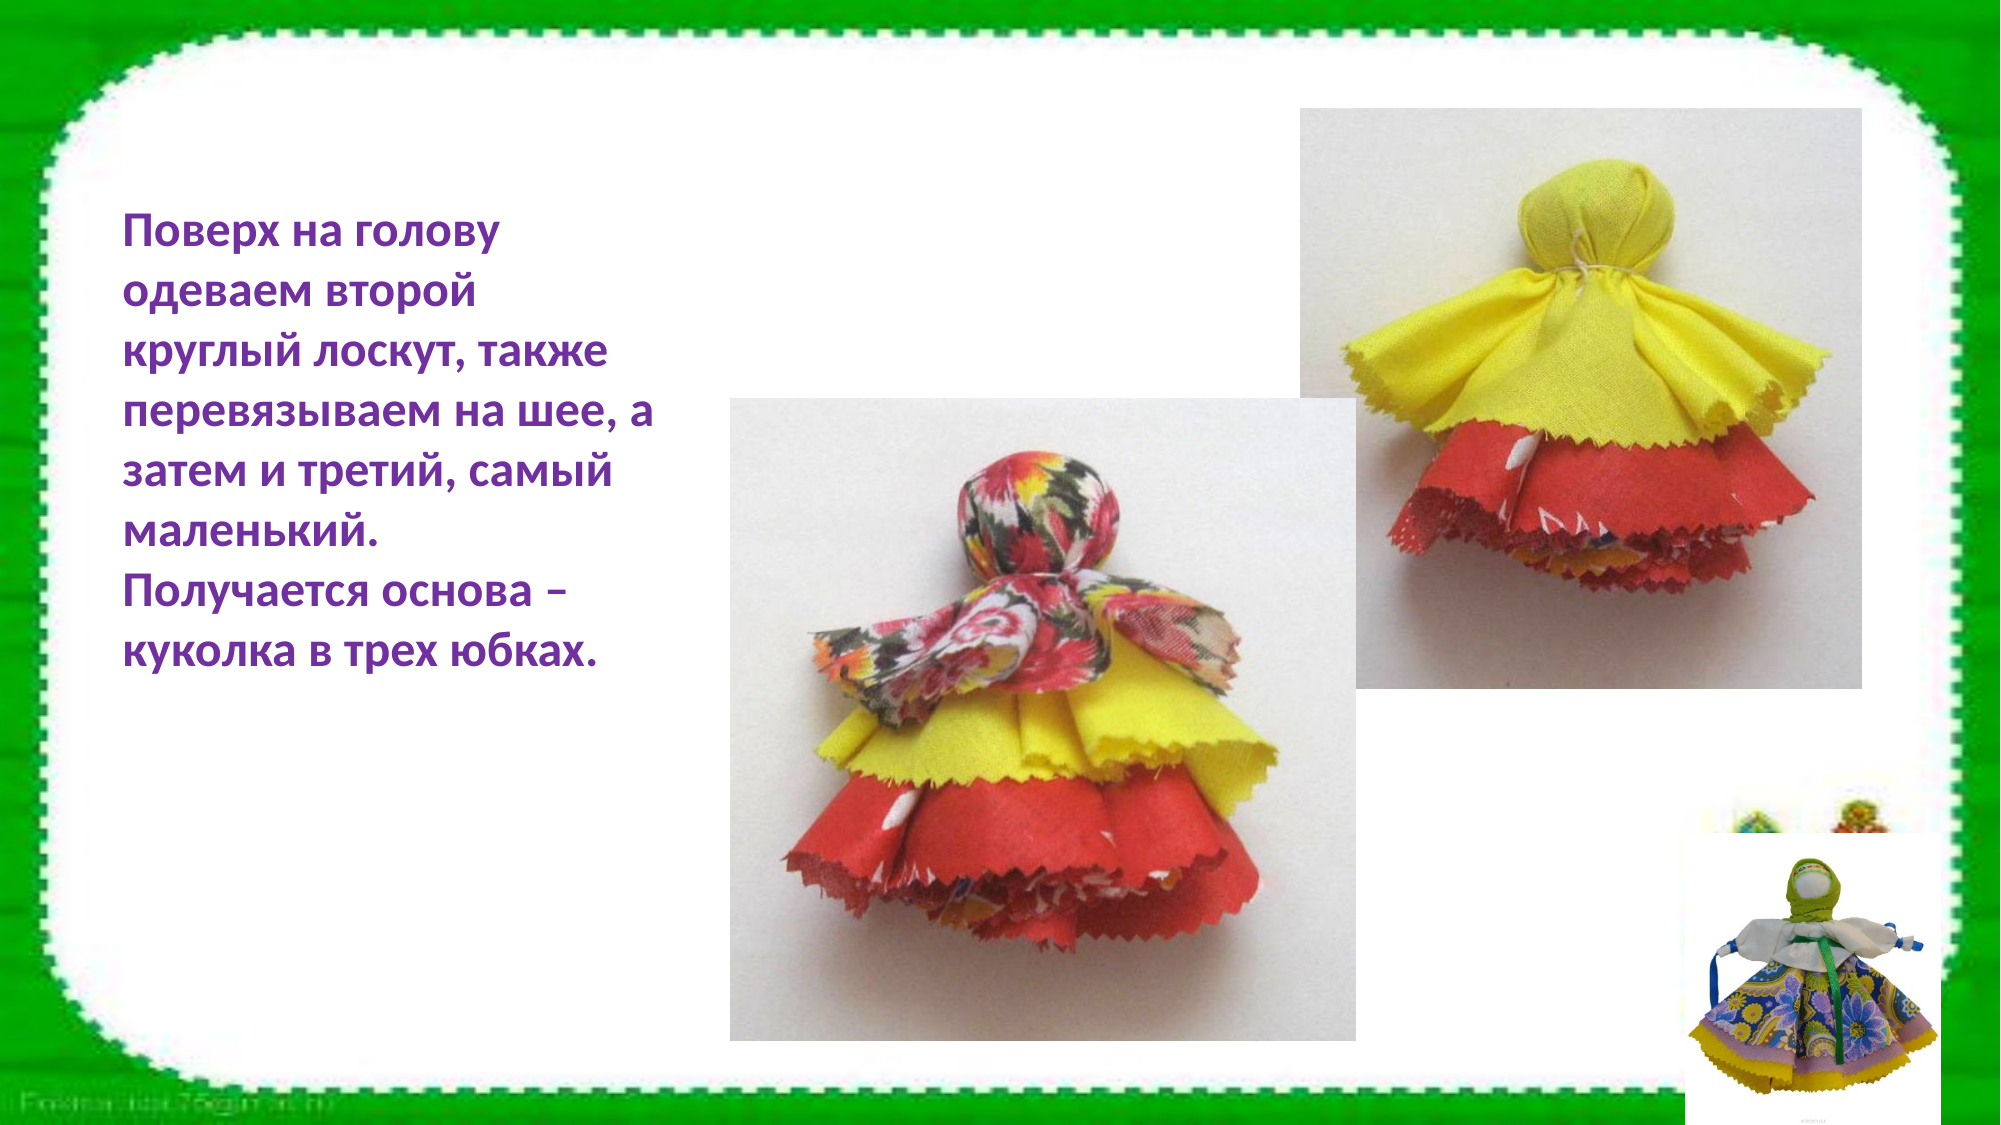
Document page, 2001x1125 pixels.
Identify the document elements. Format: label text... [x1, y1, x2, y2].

text_box Поверх на голову одеваем второй круглый лоскут, также перевязываем на шее, а затем и третий, самый маленький. Получается основа – куколка в трех юбках. [107, 188, 676, 684]
picture [0, 0, 2001, 1125]
